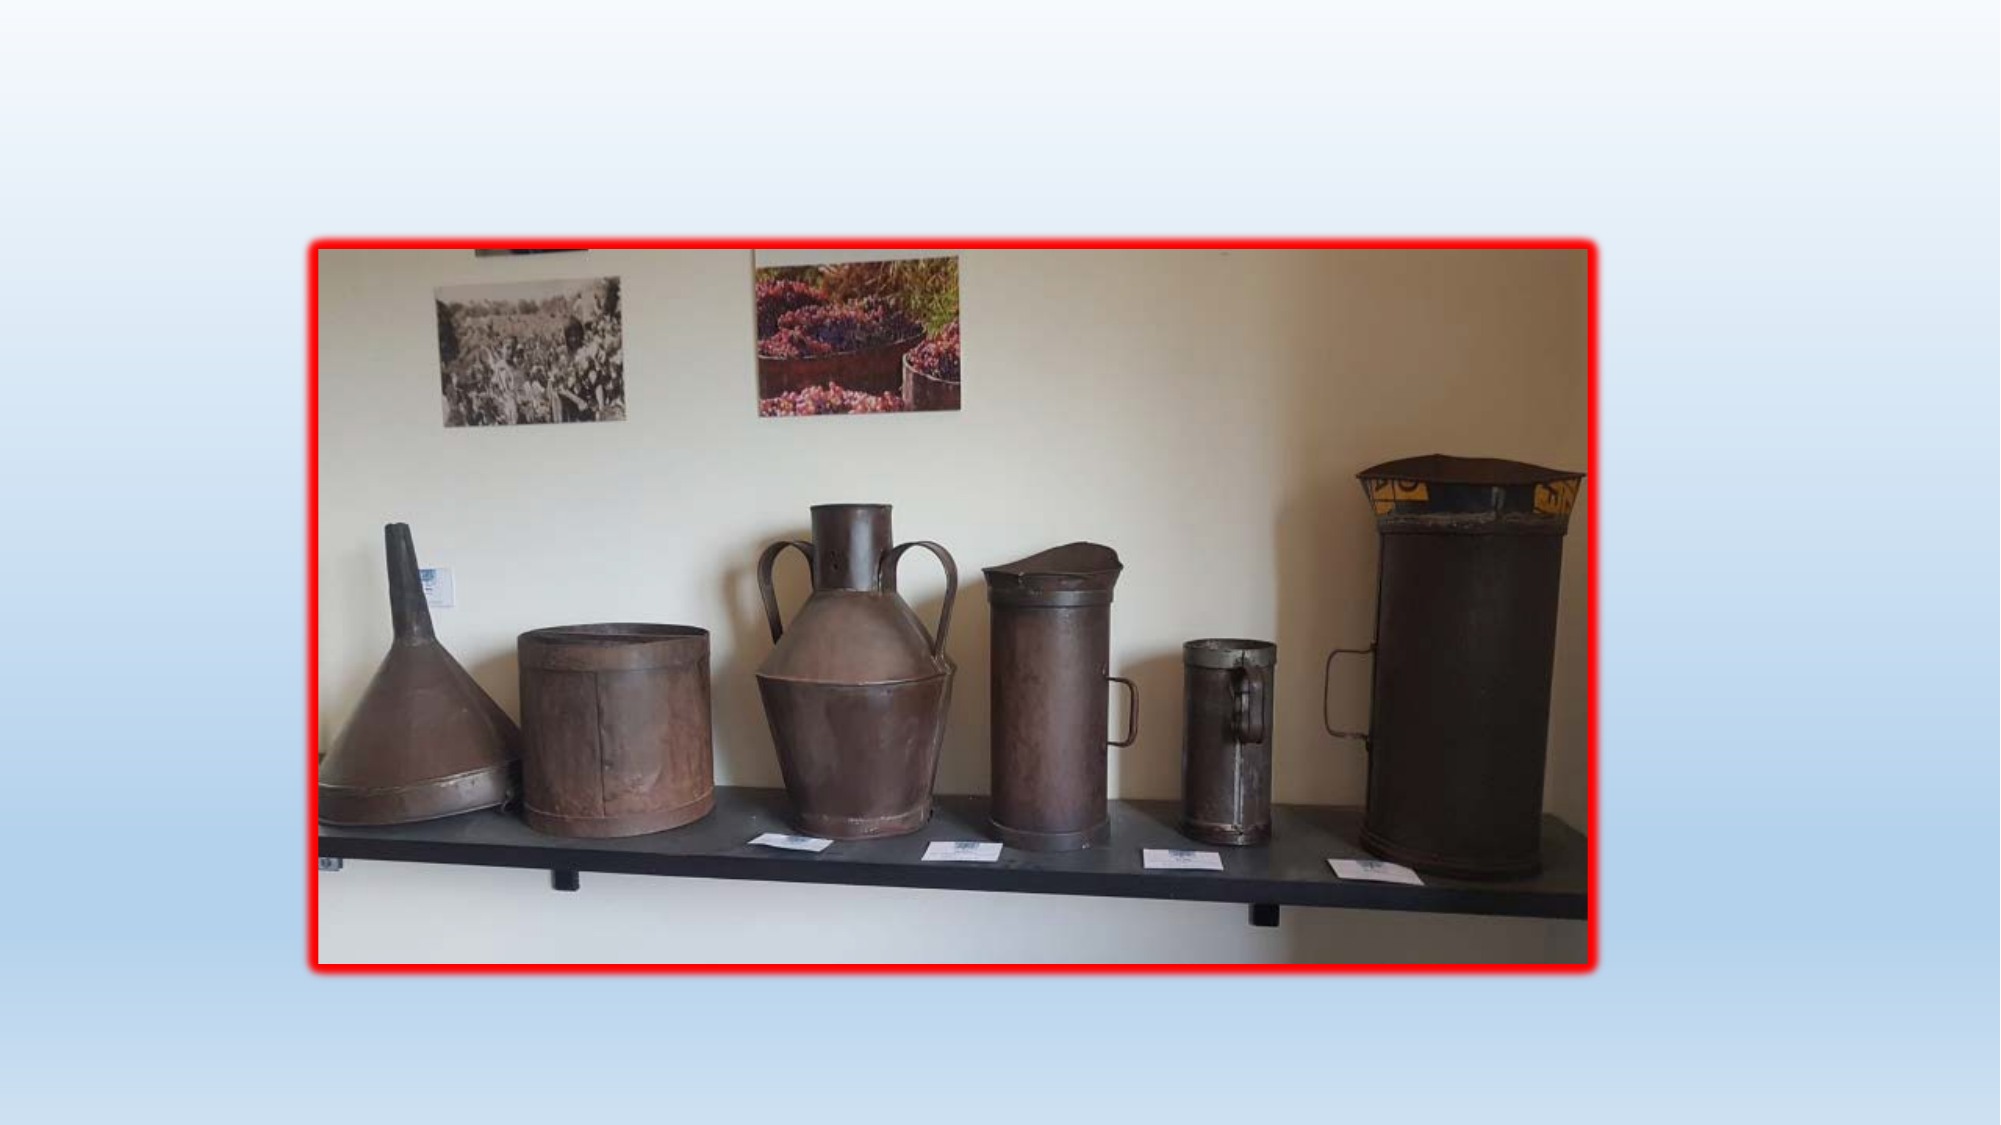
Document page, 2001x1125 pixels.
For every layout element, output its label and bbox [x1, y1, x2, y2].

text_box [318, 249, 1588, 964]
picture [0, 0, 2000, 1125]
text_box [297, 228, 1609, 985]
